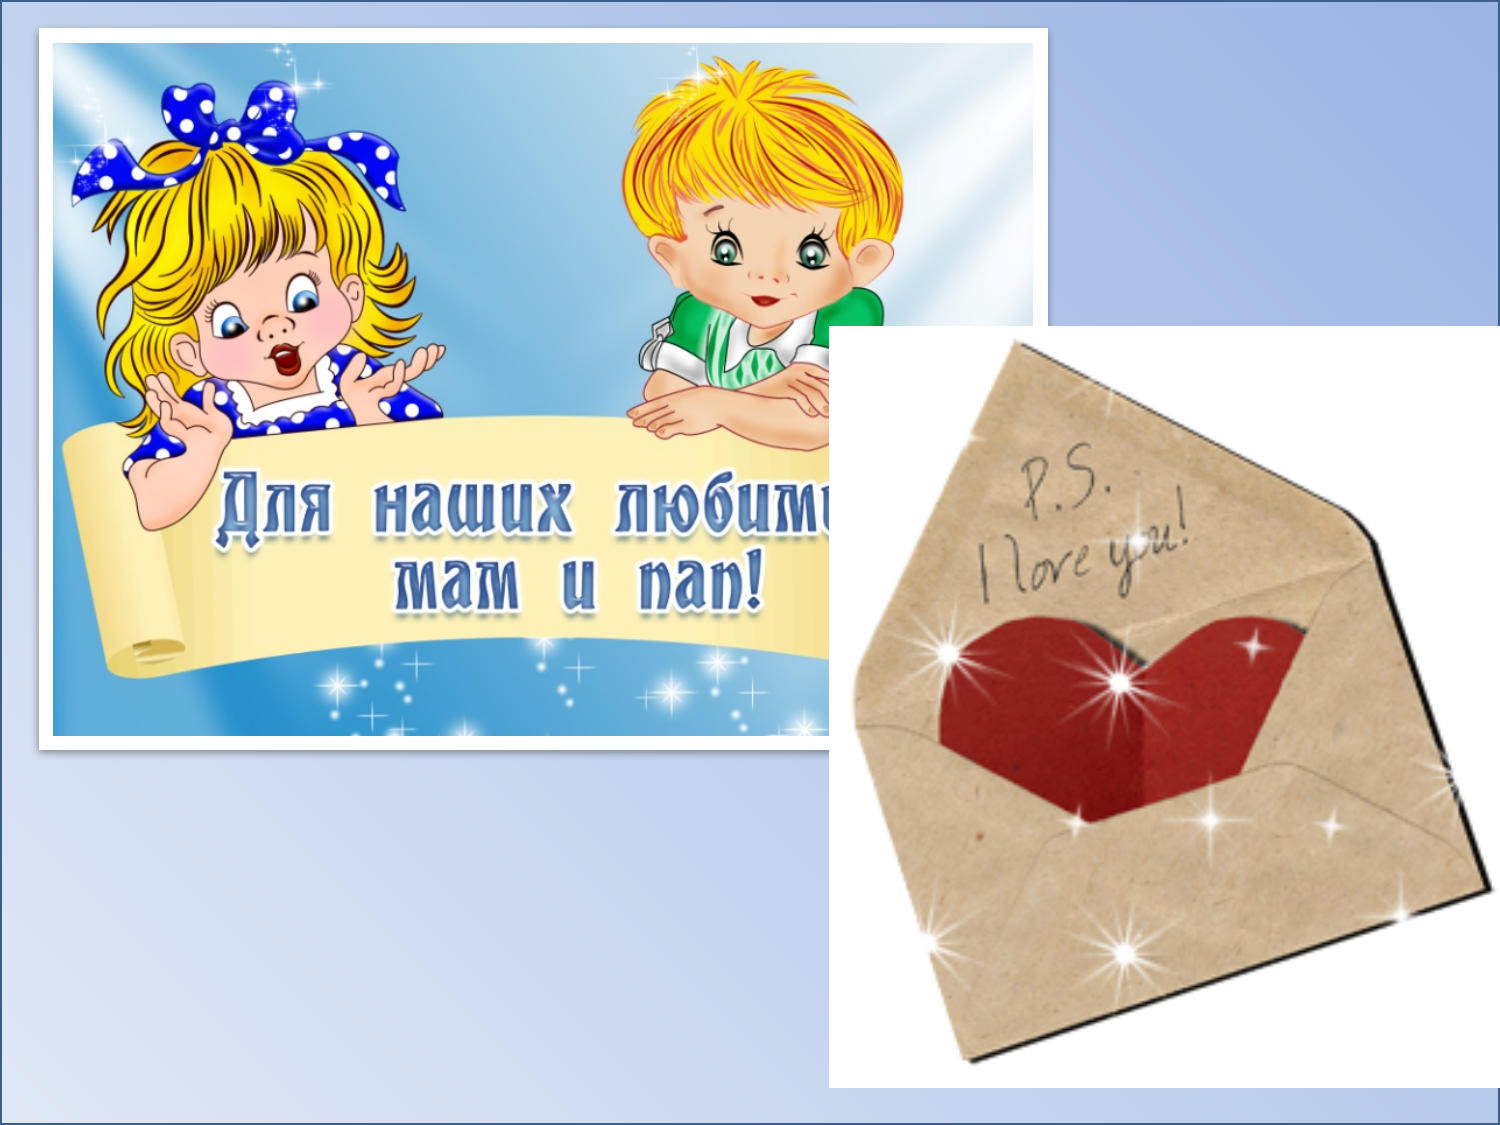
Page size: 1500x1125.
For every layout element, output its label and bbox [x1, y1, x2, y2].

picture [52, 42, 1500, 1088]
text_box [0, 0, 1500, 1125]
